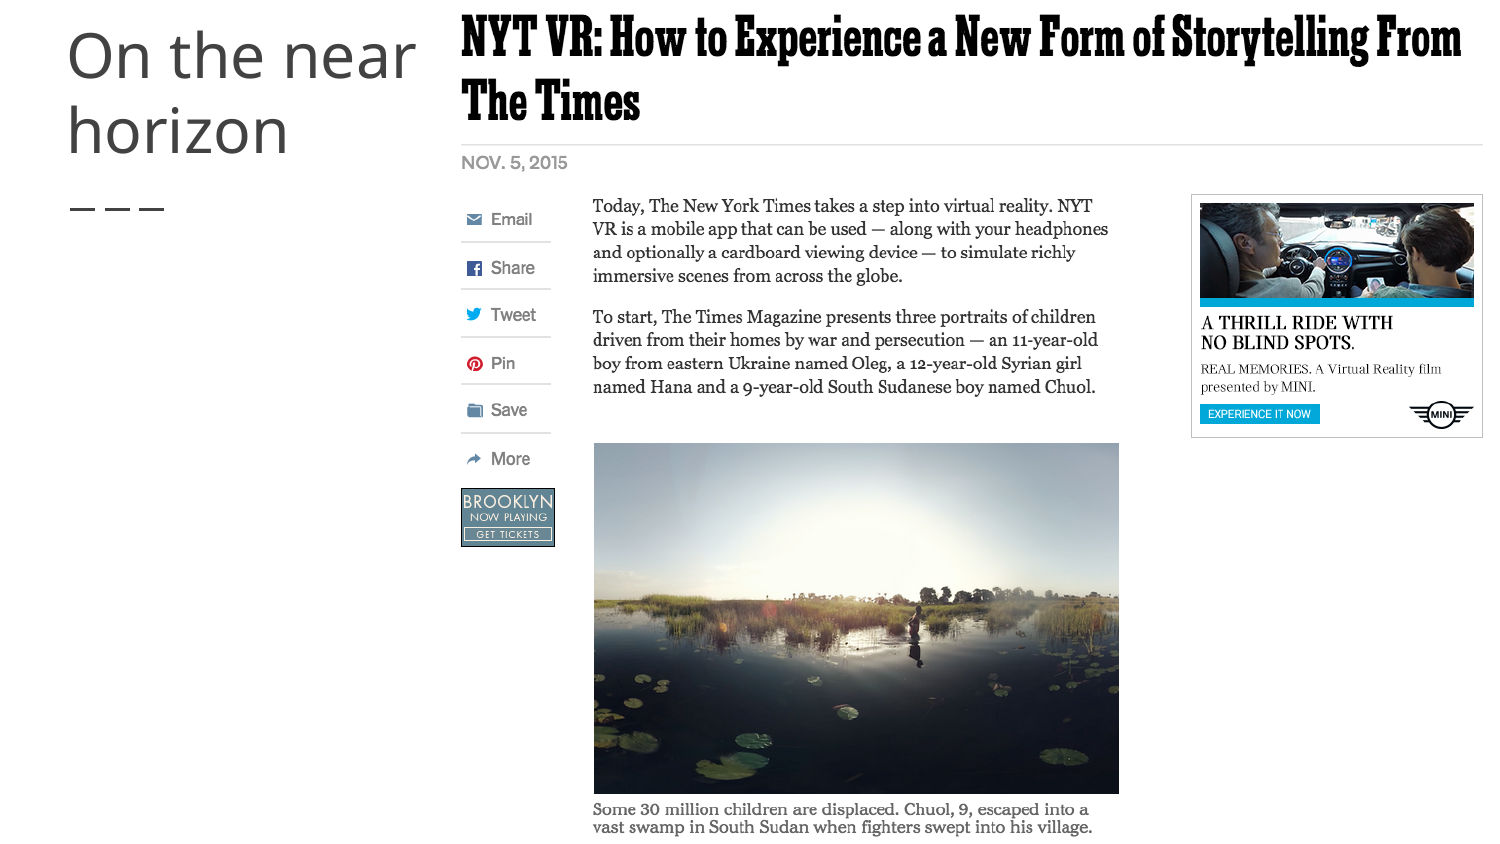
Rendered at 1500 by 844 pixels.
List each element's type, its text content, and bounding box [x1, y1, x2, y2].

title On the near horizon [51, 61, 448, 182]
picture [453, 0, 1497, 844]
